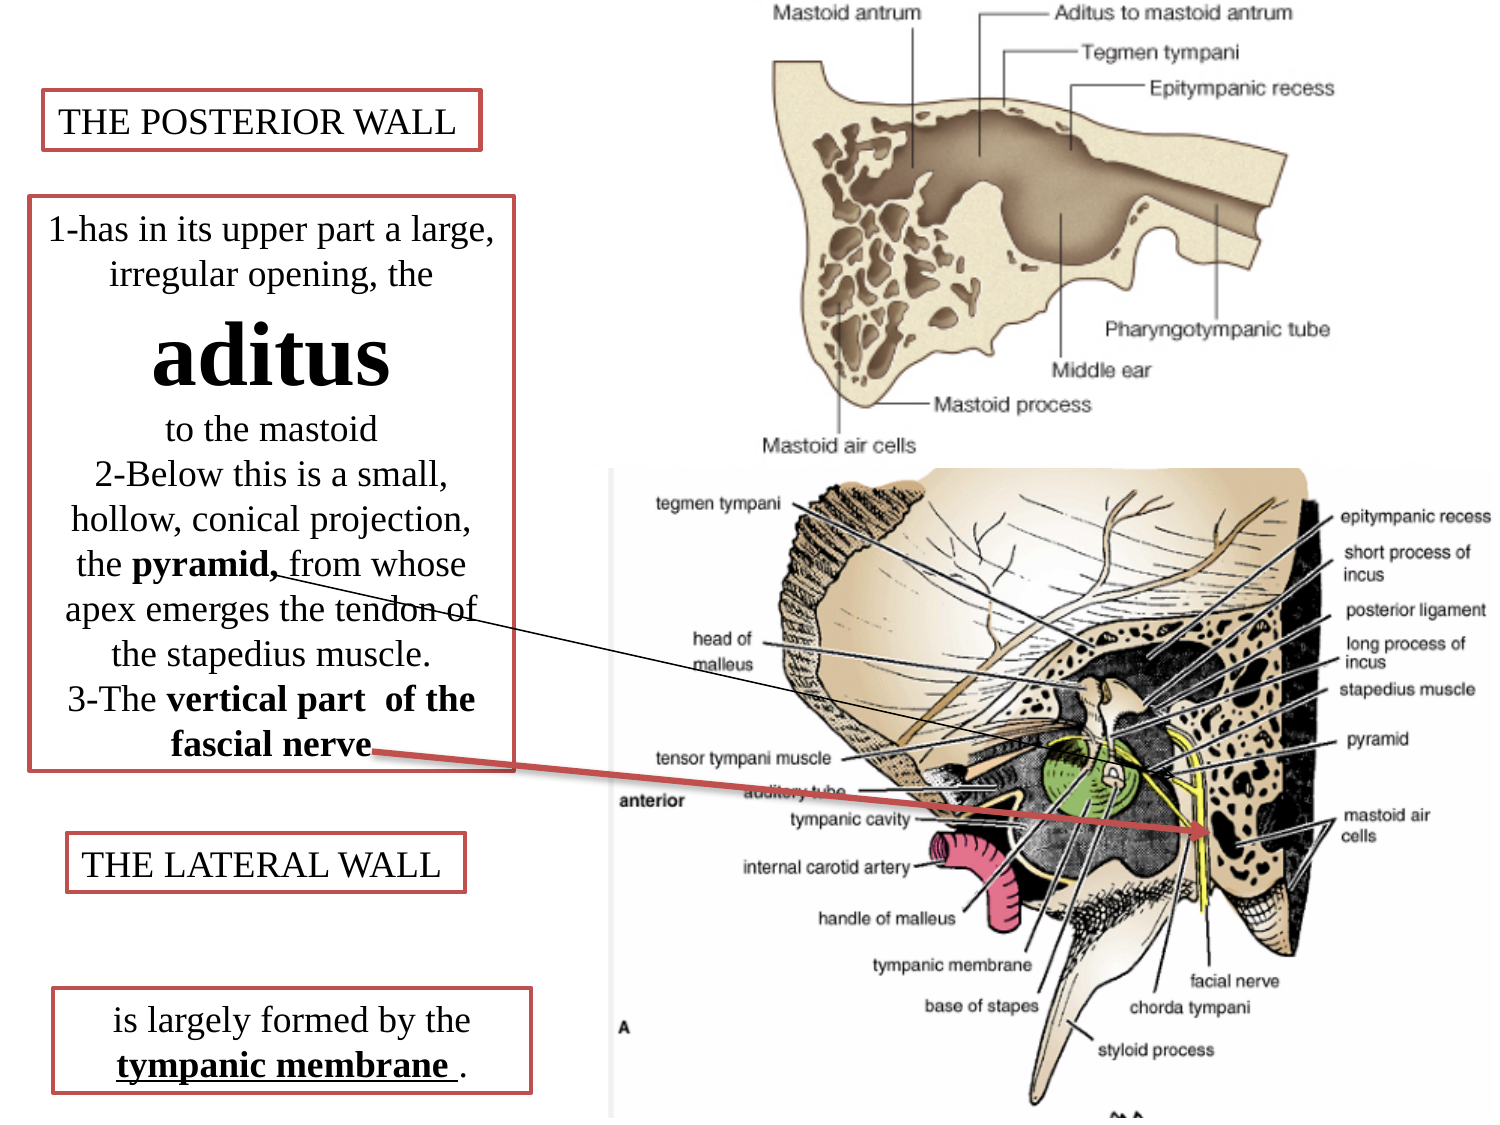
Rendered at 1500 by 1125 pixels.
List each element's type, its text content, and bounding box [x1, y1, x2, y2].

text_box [271, 574, 1176, 778]
picture [579, 0, 1500, 1118]
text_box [371, 751, 1211, 833]
text_box THE POSTERIOR WALL [41, 88, 483, 152]
text_box is largely formed by the tympanic membrane . [51, 986, 533, 1095]
text_box THE LATERAL WALL [65, 831, 467, 894]
text_box 1-has in its upper part a large, irregular opening, the aditus to the mastoid 2-Below this is a small, hollow, conical projection, the pyramid, from whose apex emerges the tendon of the stapedius muscle. 3-The vertical part of the fascial nerve [27, 194, 516, 773]
